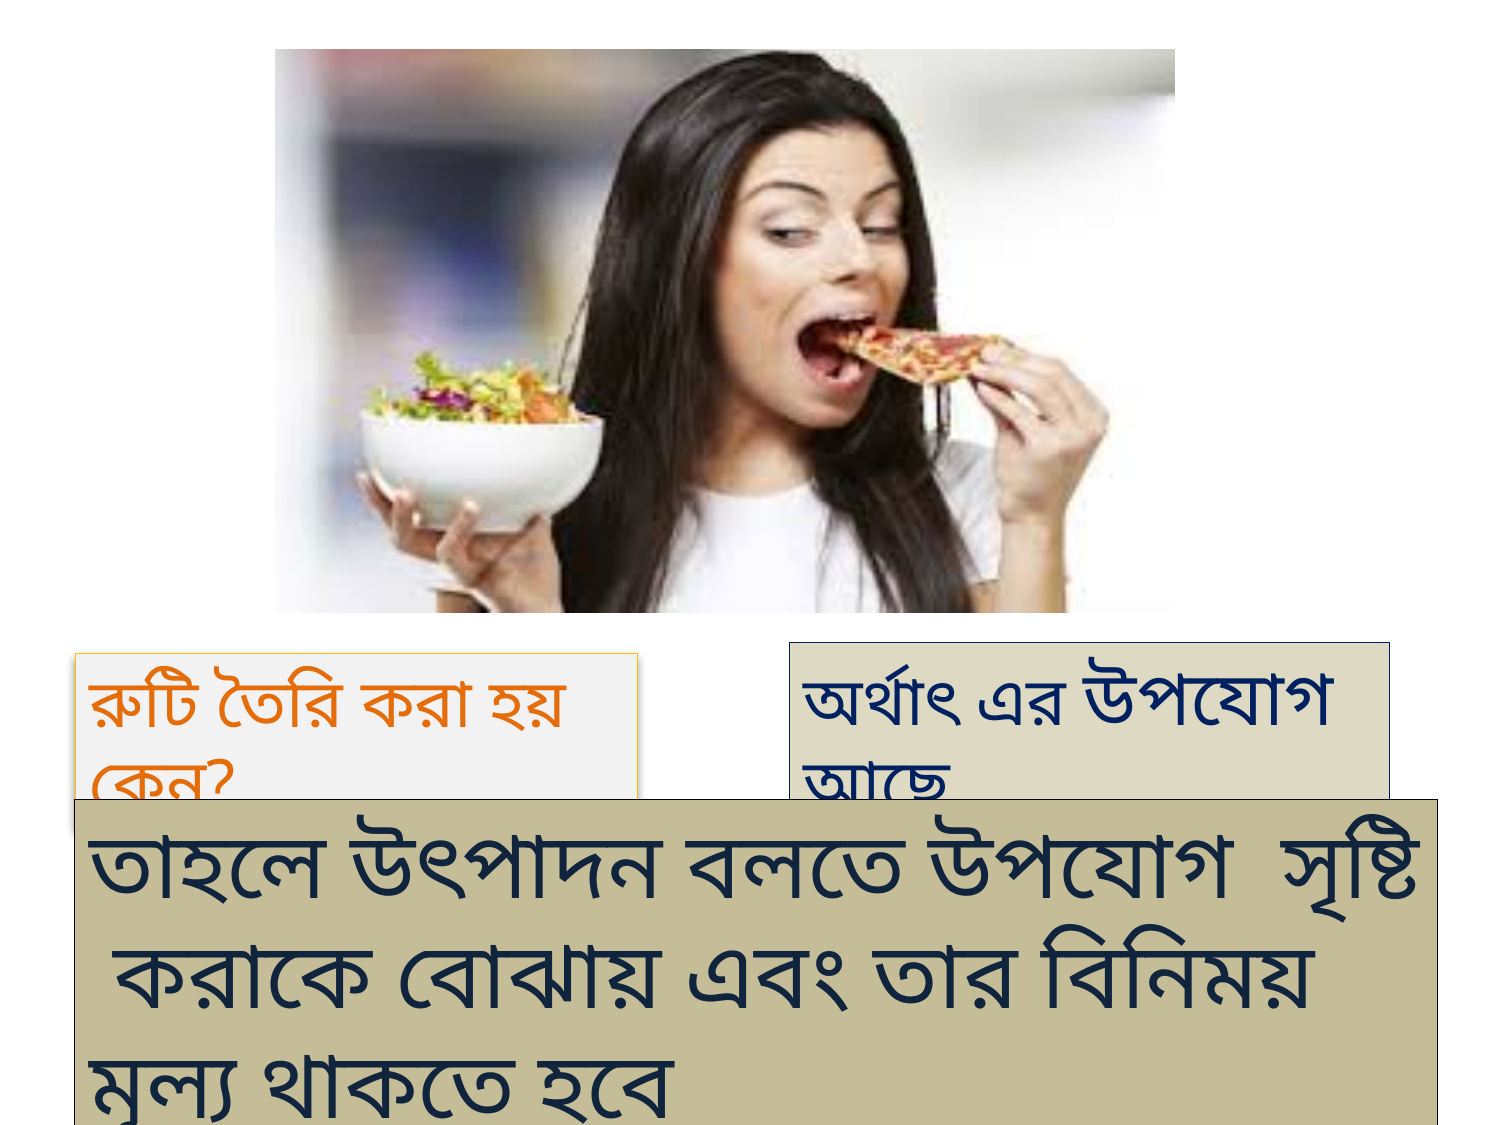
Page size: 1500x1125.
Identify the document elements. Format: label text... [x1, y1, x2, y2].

text_box অর্থাৎ এর উপযোগ আছে [789, 642, 1390, 799]
text_box রুটি তৈরি করা হয় কেন? [75, 653, 638, 799]
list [274, 49, 1176, 613]
text_box তাহলে উৎপাদন বলতে উপযোগ সৃষ্টি করাকে বোঝায় এবং তার বিনিময় মূল্য থাকতে হবে [74, 799, 1438, 1125]
